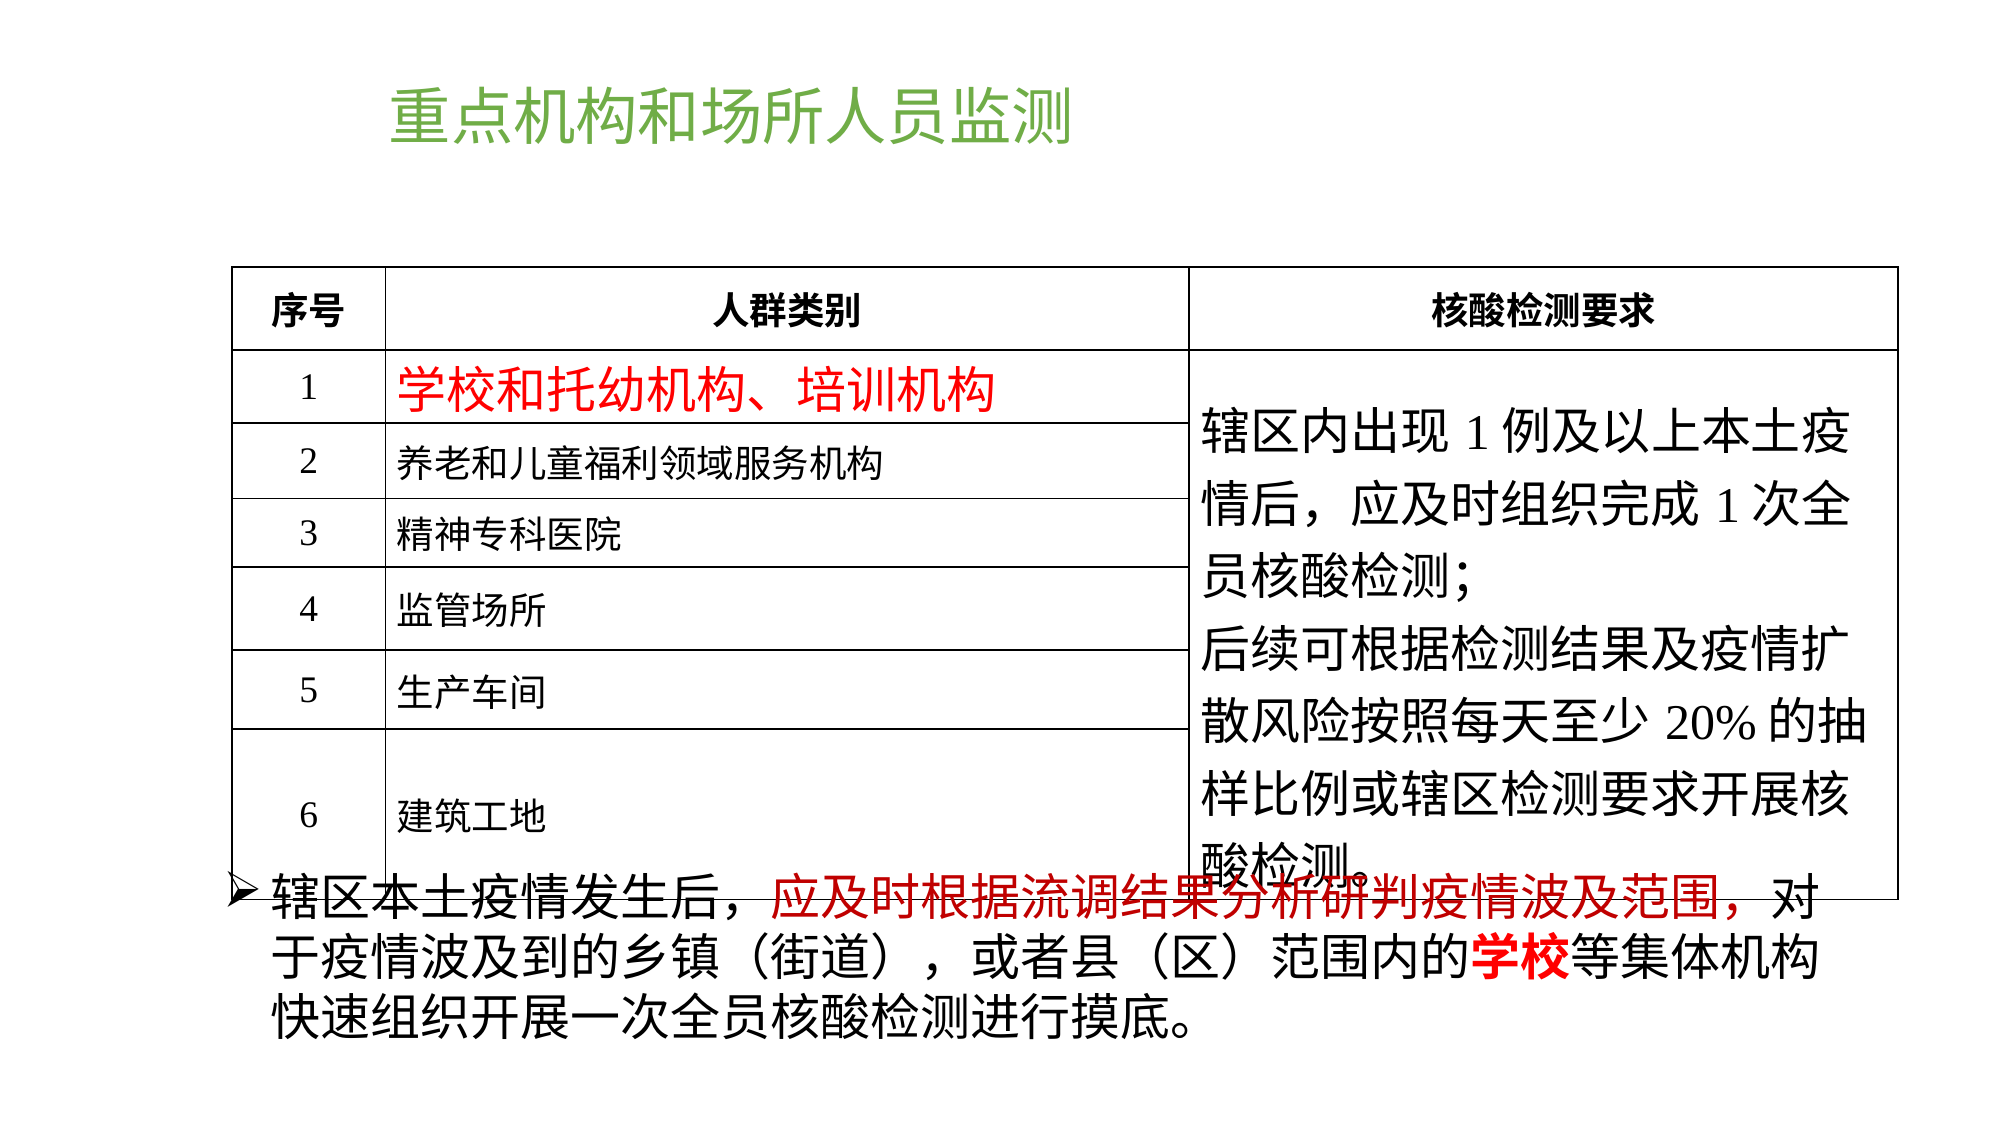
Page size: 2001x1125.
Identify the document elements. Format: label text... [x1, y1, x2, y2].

table_cell 6 [233, 730, 385, 857]
table_cell 1 [233, 351, 385, 422]
table_cell 学校和托幼机构、培训机构 [386, 351, 1188, 422]
table_cell 3 [233, 499, 385, 566]
table_header 人群类别 [386, 268, 1188, 349]
table_cell 生产车间 [386, 651, 1188, 728]
table_cell 2 [233, 424, 385, 498]
table_cell 精神专科医院 [386, 499, 1188, 566]
table_header 序号 [233, 268, 385, 349]
title 重点机构和场所人员监测 [373, 78, 1724, 161]
table_cell 建筑工地 [386, 730, 1188, 857]
table_cell 4 [233, 568, 385, 649]
table_header 核酸检测要求 [1190, 268, 1897, 349]
table_cell 养老和儿童福利领域服务机构 [386, 424, 1188, 498]
table_cell 辖区内出现1例及以上本土疫情后，应及时组织完成1次全员核酸检测； 后续可根据检测结果及疫情扩散风险按照每天至少20%的抽样比例或辖区检测要求开展核酸检测。 [1190, 351, 1897, 899]
text_box 辖区本土疫情发生后，应及时根据流调结果分析研判疫情波及范围，对于疫情波及到的乡镇（街道），或者县（区）范围内的学校等集体机构快速组织开展一次全员核酸检测进行摸底。 [208, 857, 1875, 1053]
table_cell 5 [233, 651, 385, 728]
table_cell 监管场所 [386, 568, 1188, 649]
